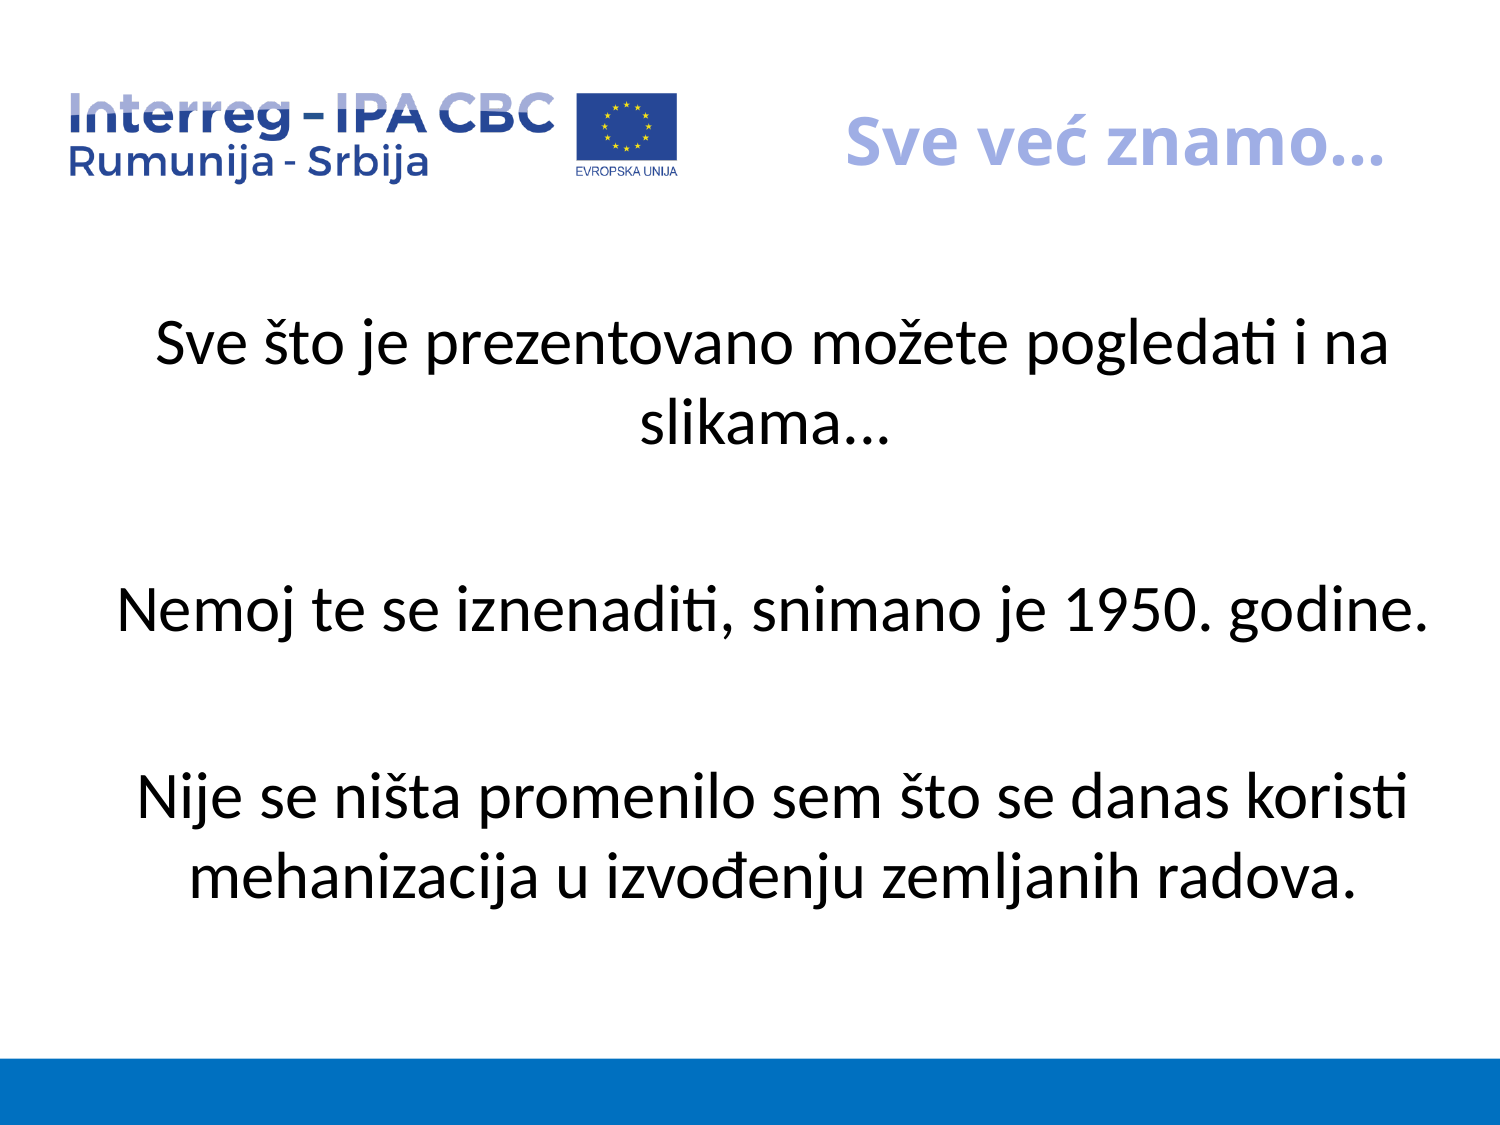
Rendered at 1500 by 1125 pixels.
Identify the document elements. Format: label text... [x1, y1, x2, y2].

picture [41, 63, 706, 206]
slide_number [75, 1042, 425, 1103]
title Sve već znamo… [773, 81, 1459, 197]
list Sve što je prezentovano možete pogledati i na slikama... Nemoj te se iznenaditi, snimano je 1950. godine. Nije se ništa promenilo sem što se danas koristi mehanizacija u izvođenju zemljanih radova. [98, 290, 1449, 941]
